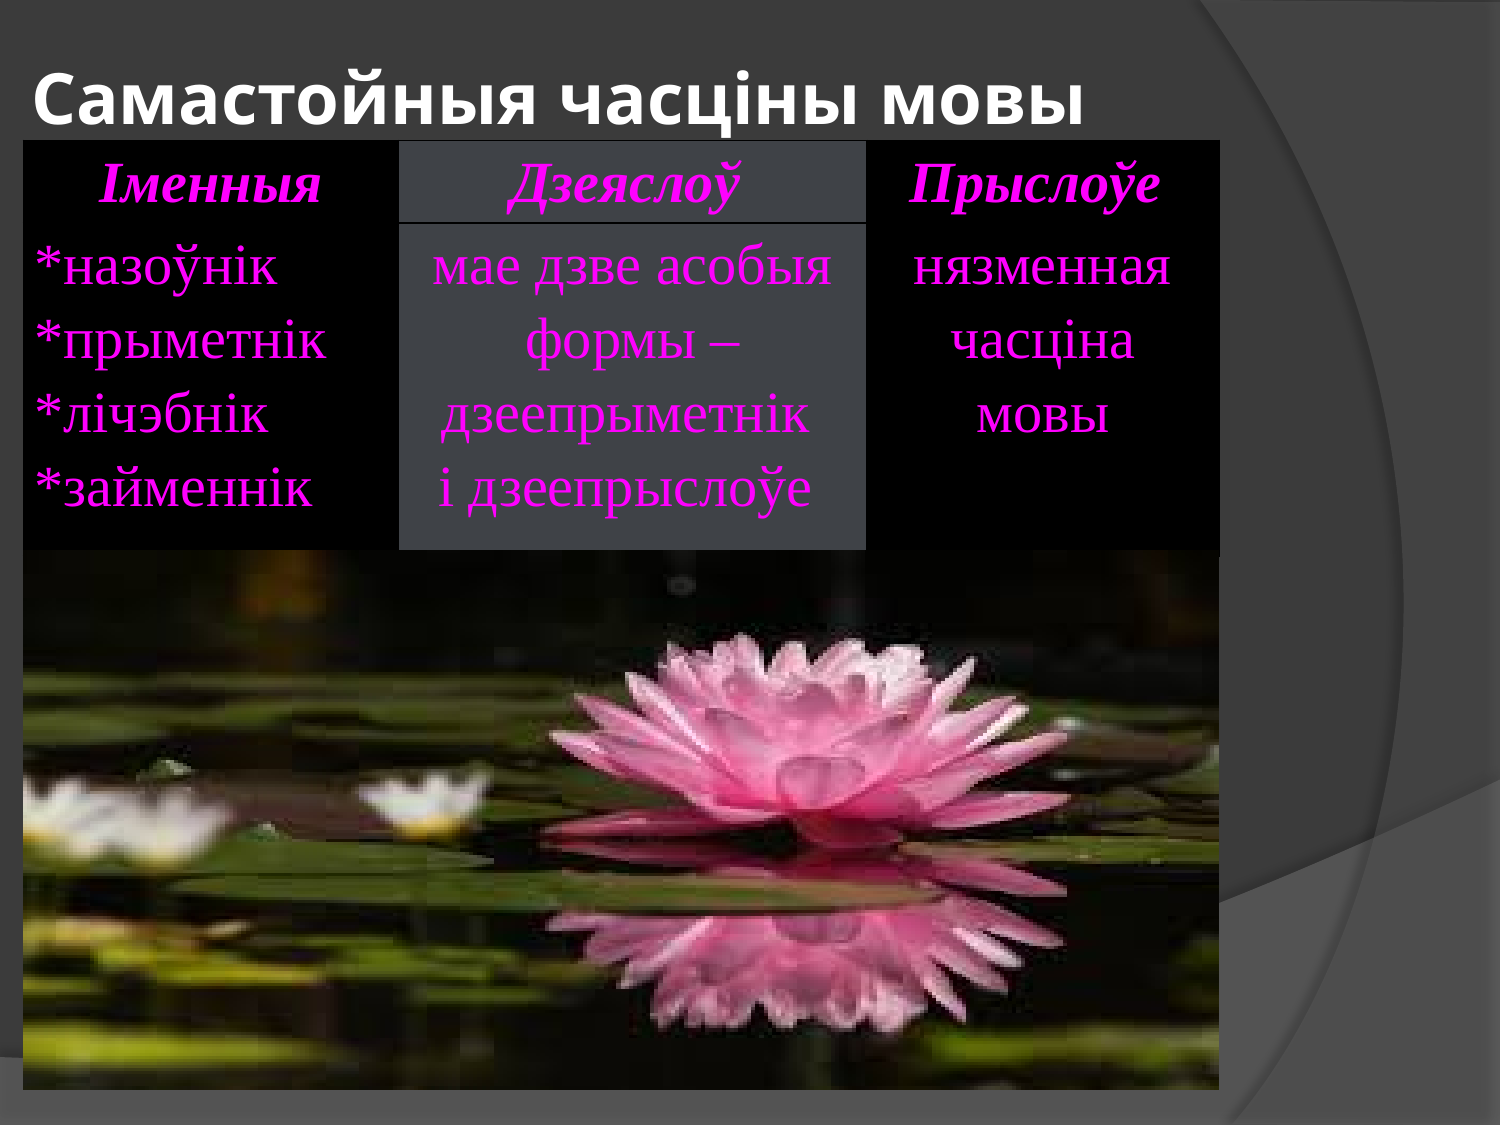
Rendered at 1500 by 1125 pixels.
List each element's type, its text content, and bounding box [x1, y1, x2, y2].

table_header Іменныя [24, 141, 398, 222]
title Самастойныя часціны мовы [23, 45, 1231, 233]
table_header Дзеяслоў [399, 141, 866, 222]
table_cell *назоўнік *прыметнік *лічэбнік *займеннік [24, 224, 398, 540]
table_cell мае дзве асобыя формы – дзеепрыметнік і дзеепрыслоўе [399, 224, 866, 540]
picture [23, 550, 1219, 1091]
table_cell нязменная часціна мовы [868, 224, 1218, 540]
table_header Прыслоўе [868, 141, 1218, 222]
